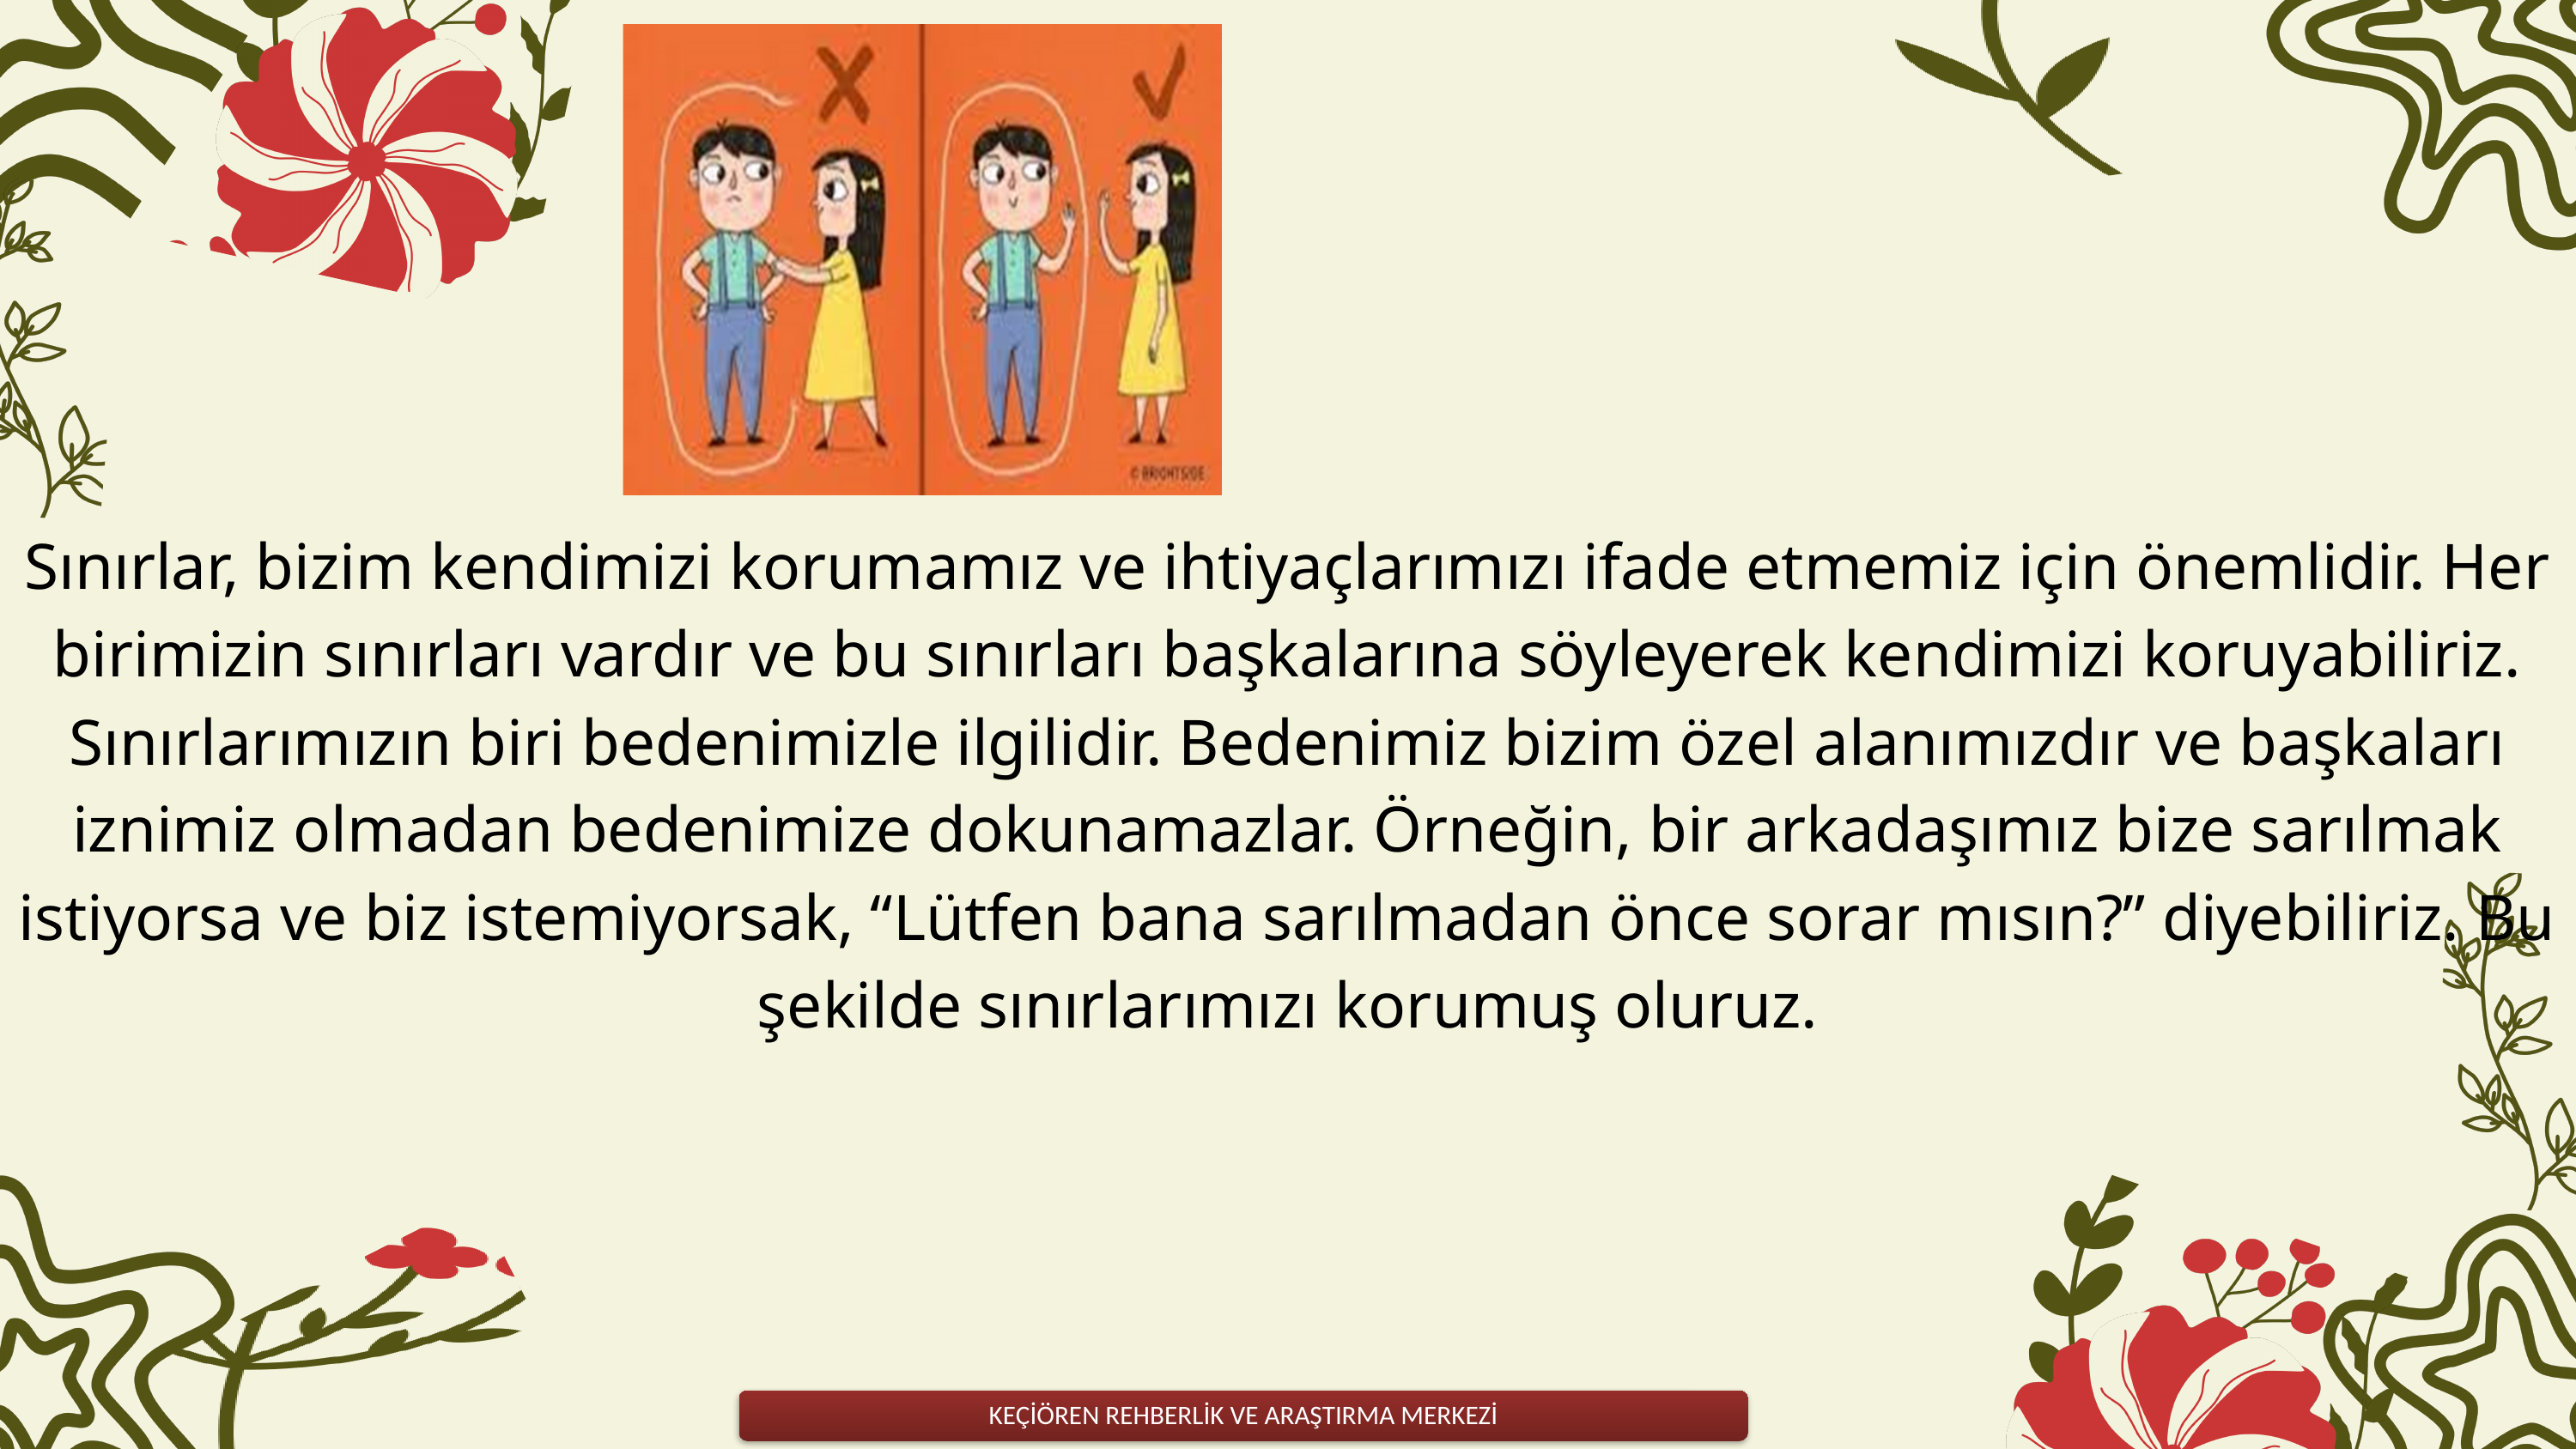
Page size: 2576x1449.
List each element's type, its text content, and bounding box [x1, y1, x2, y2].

text_box [1771, 0, 2377, 220]
text_box [2265, 0, 2576, 251]
text_box [0, 1200, 602, 1449]
text_box Sınırlar, bizim kendimizi korumamız ve ihtiyaçlarımızı ifade etmemiz için önemlidir. Her birimizin sınırları vardır ve bu sınırları başkalarına söyleyerek kendimizi koruyabiliriz. Sınırlarımızın biri bedenimizle ilgilidir. Bedenimiz bizim özel alanımızdır ve başkaları iznimiz olmadan bedenimize dokunamazlar. Örneğin, bir arkadaşımız bize sarılmak istiyorsa ve biz istemiyorsak, “Lütfen bana sarılmadan önce sorar mısın?” diyebiliriz. Bu şekilde sınırlarımızı korumuş oluruz. [0, 514, 2576, 1040]
text_box [623, 24, 1222, 495]
text_box [2431, 1040, 2576, 1213]
text_box [0, 1173, 238, 1440]
text_box [0, 177, 129, 514]
text_box [2312, 1212, 2576, 1449]
text_box [1969, 1160, 2432, 1449]
text_box [166, 0, 591, 319]
text_box [0, 0, 218, 227]
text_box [738, 1390, 1748, 1442]
